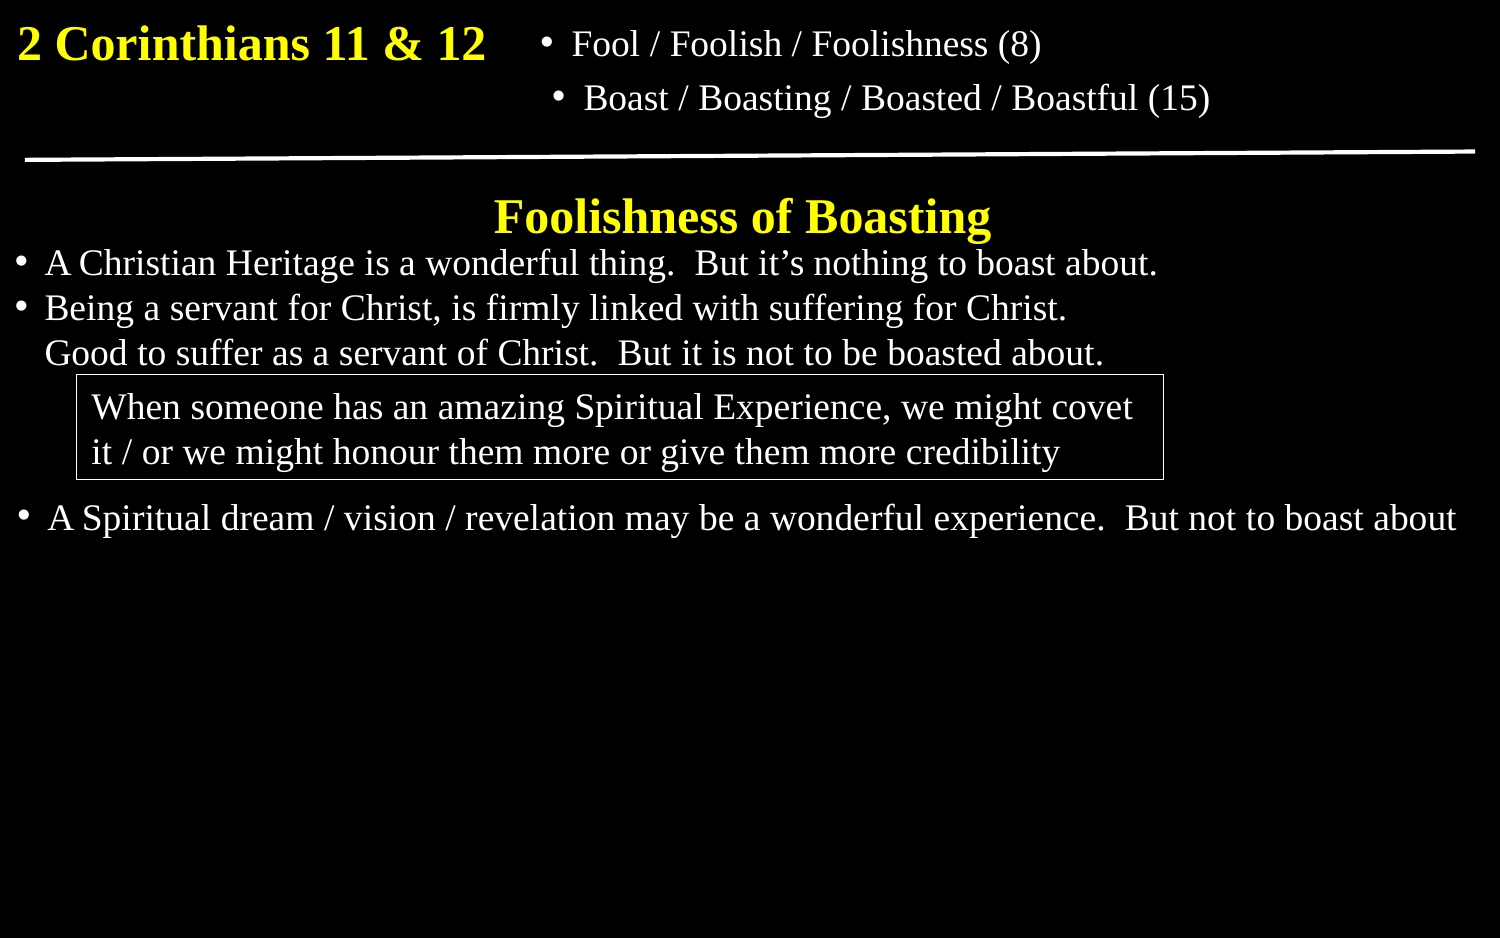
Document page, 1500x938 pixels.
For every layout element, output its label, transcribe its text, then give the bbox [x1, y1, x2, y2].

text_box 2 Corinthians 11 & 12 [2, 2, 880, 78]
text_box A Spiritual dream / vision / revelation may be a wonderful experience. But not to boast about [2, 485, 1500, 545]
text_box When someone has an amazing Spiritual Experience, we might covet it / or we might honour them more or give them more credibility [76, 374, 1164, 480]
text_box Foolishness of Boasting [29, 175, 1457, 230]
text_box Boast / Boasting / Boasted / Boastful (15) [537, 66, 1500, 126]
text_box Fool / Foolish / Foolishness (8) [525, 11, 1211, 72]
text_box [24, 151, 1476, 161]
text_box A Christian Heritage is a wonderful thing. But it’s nothing to boast about. Being a servant for Christ, is firmly linked with suffering for Christ. Good to suffer as a servant of Christ. But it is not to be boasted about. [0, 230, 1500, 381]
